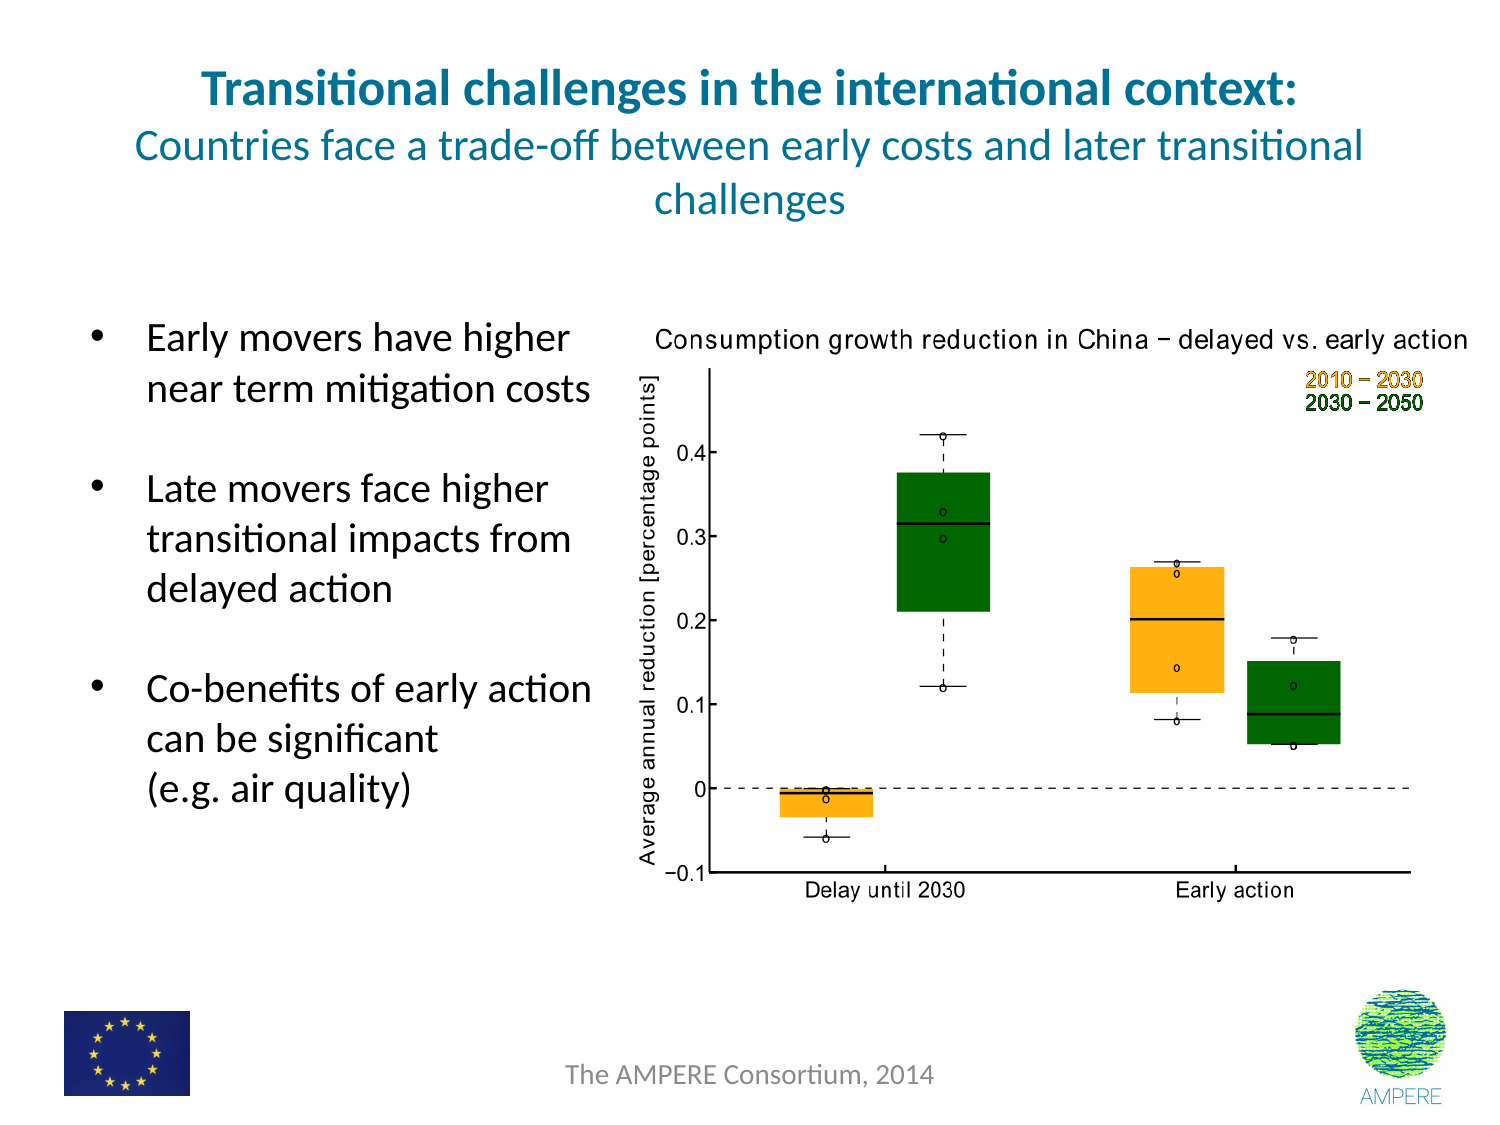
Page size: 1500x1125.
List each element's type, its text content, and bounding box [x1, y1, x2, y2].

picture [64, 1011, 190, 1096]
list Early movers have higher near term mitigation costs Late movers face higher transitional impacts from delayed action Co-benefits of early action can be significant (e.g. air quality) [75, 302, 609, 1005]
title Transitional challenges in the international context: Countries face a trade-off between early costs and later transitional challenges [75, 45, 1425, 233]
footer The AMPERE Consortium, 2014 [512, 1042, 988, 1103]
picture [619, 290, 1500, 904]
